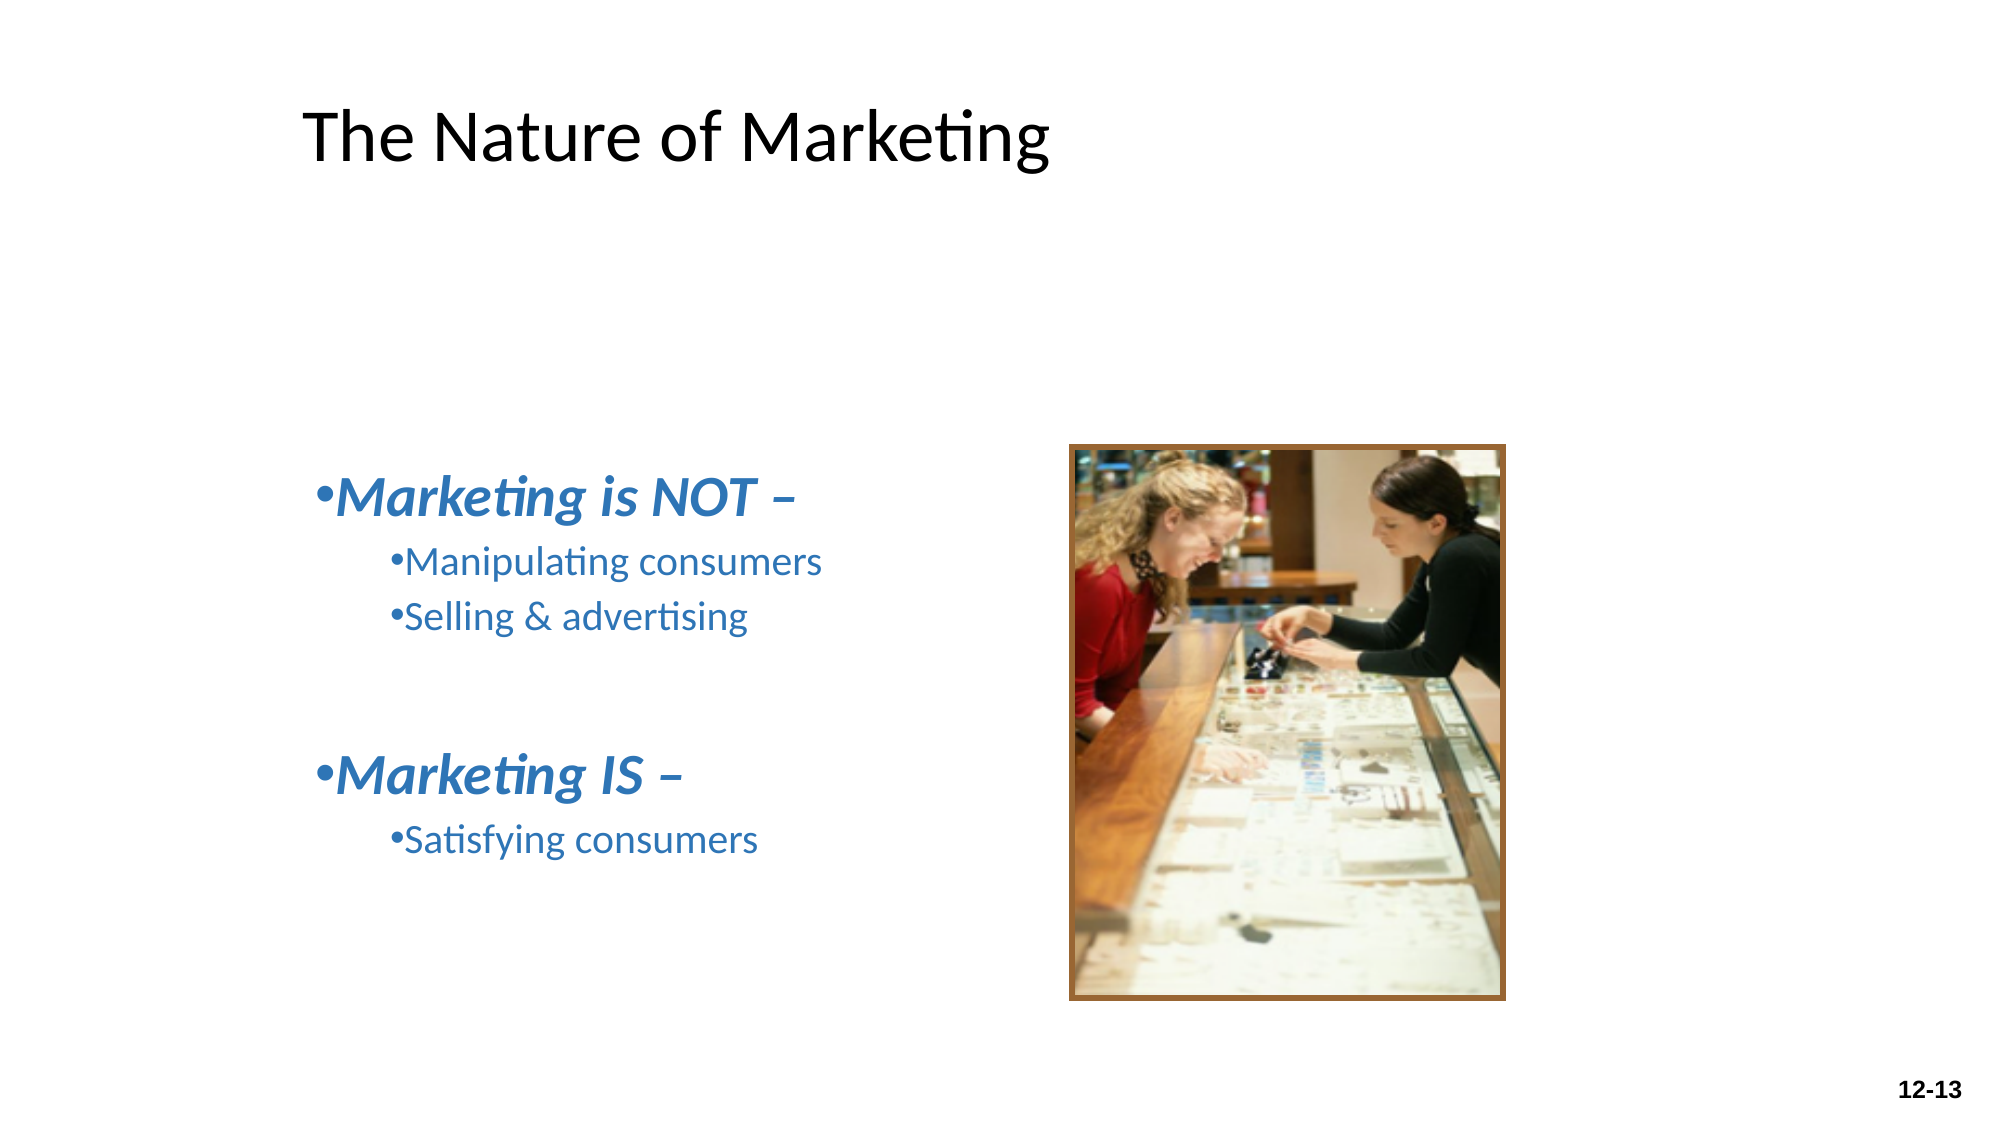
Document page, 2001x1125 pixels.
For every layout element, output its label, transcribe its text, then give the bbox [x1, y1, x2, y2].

subtitle Marketing is NOT – Manipulating consumers Selling & advertising Marketing IS – Satisfying consumers [300, 387, 1713, 1025]
picture [1074, 449, 1501, 995]
text_box The Nature of Marketing [287, 62, 1750, 200]
